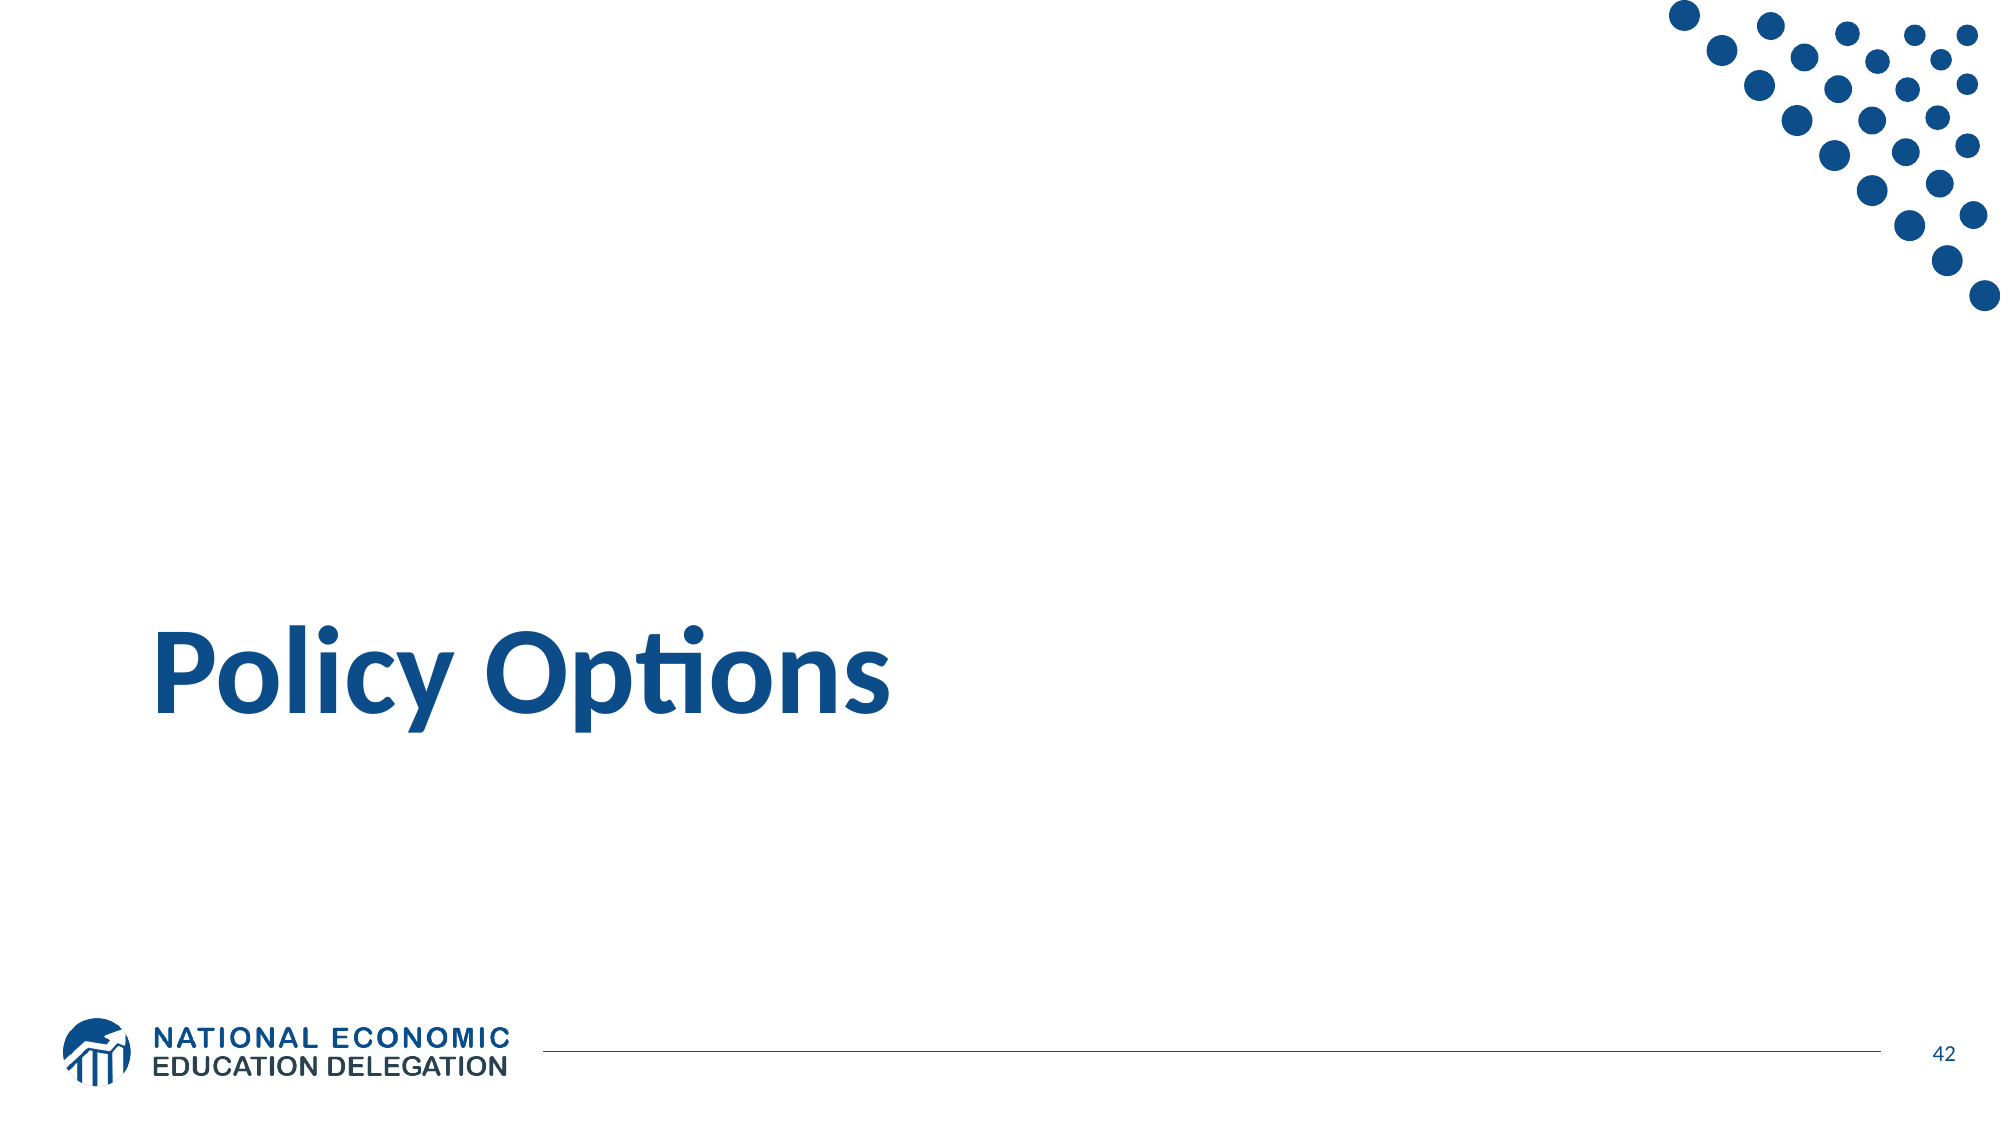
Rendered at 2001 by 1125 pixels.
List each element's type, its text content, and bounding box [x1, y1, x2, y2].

title Policy Options [136, 280, 1862, 749]
picture [55, 1013, 520, 1091]
slide_number 42 [1521, 1022, 1972, 1082]
